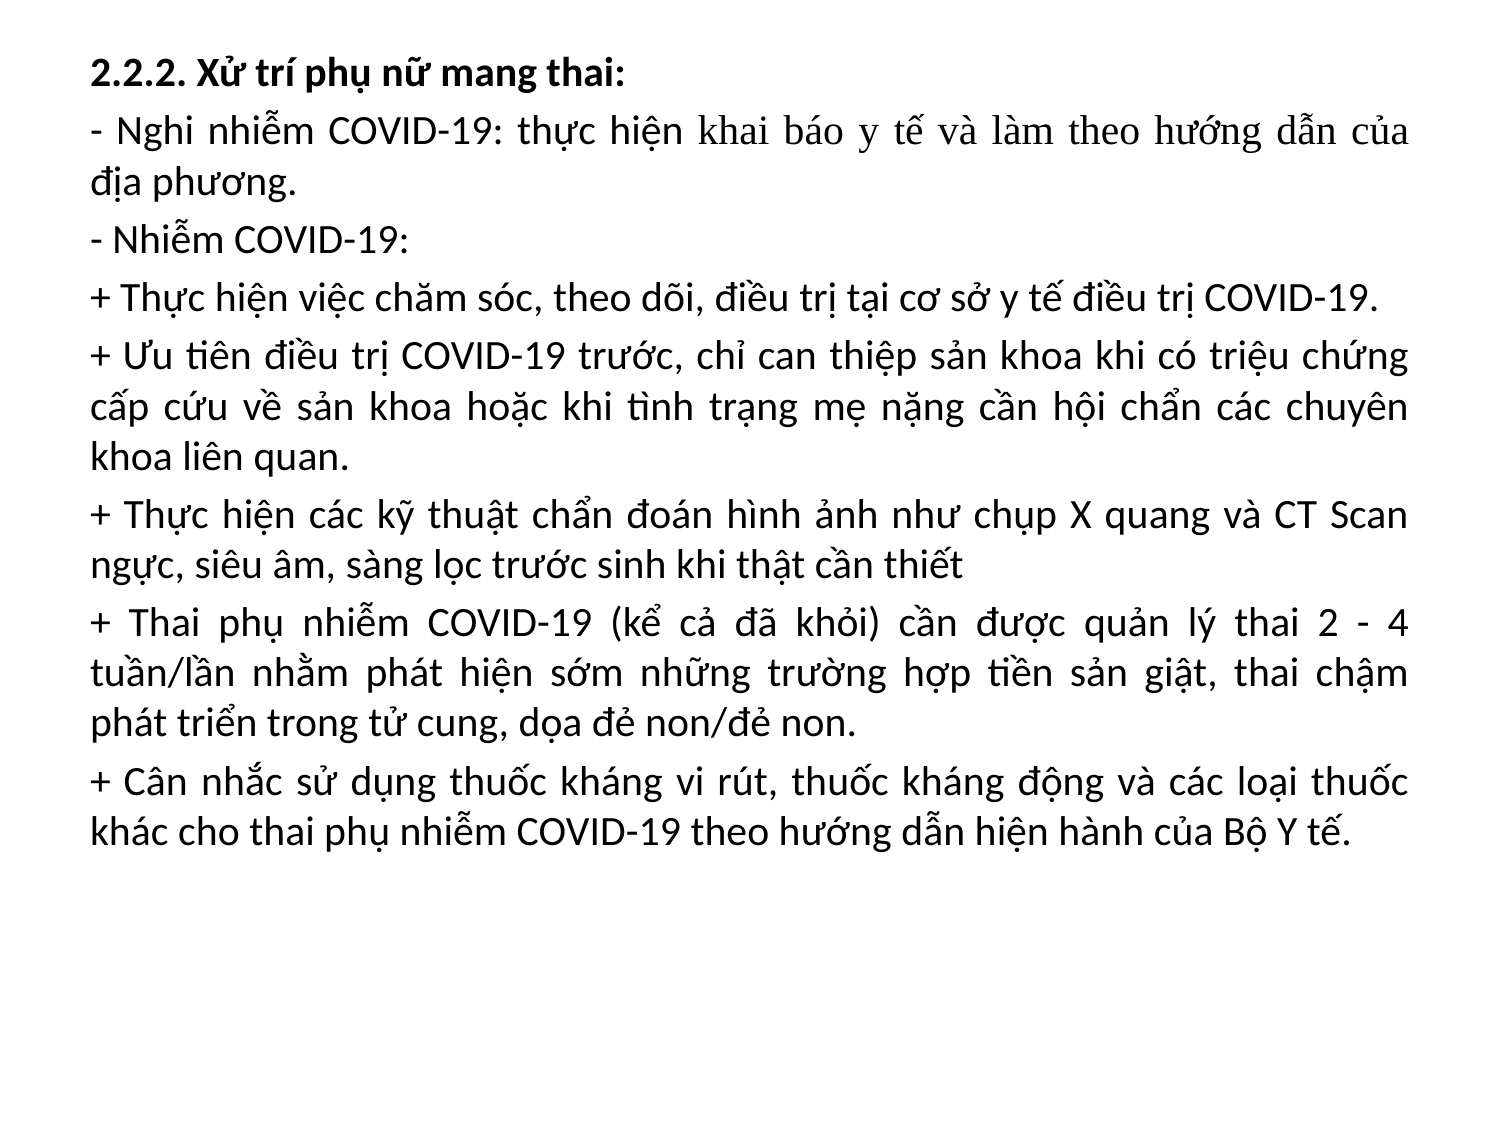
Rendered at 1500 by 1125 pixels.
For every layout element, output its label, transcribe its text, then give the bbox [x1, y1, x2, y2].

list 2.2.2. Xử trí phụ nữ mang thai: - Nghi nhiễm COVID-19: thực hiện khai báo y tế và làm theo hướng dẫn của địa phương. - Nhiễm COVID-19: + Thực hiện việc chăm sóc, theo dõi, điều trị tại cơ sở y tế điều trị COVID-19. + Ưu tiên điều trị COVID-19 trước, chỉ can thiệp sản khoa khi có triệu chứng cấp cứu về sản khoa hoặc khi tình trạng mẹ nặng cần hội chẩn các chuyên khoa liên quan. + Thực hiện các kỹ thuật chẩn đoán hình ảnh như chụp X quang và CT Scan ngực, siêu âm, sàng lọc trước sinh khi thật cần thiết + Thai phụ nhiễm COVID-19 (kể cả đã khỏi) cần được quản lý thai 2 - 4 tuần/lần nhằm phát hiện sớm những trường hợp tiền sản giật, thai chậm phát triển trong tử cung, dọa đẻ non/đẻ non. + Cân nhắc sử dụng thuốc kháng vi rút, thuốc kháng động và các loại thuốc khác cho thai phụ nhiễm COVID-19 theo hướng dẫn hiện hành của Bộ Y tế. [75, 37, 1425, 1005]
